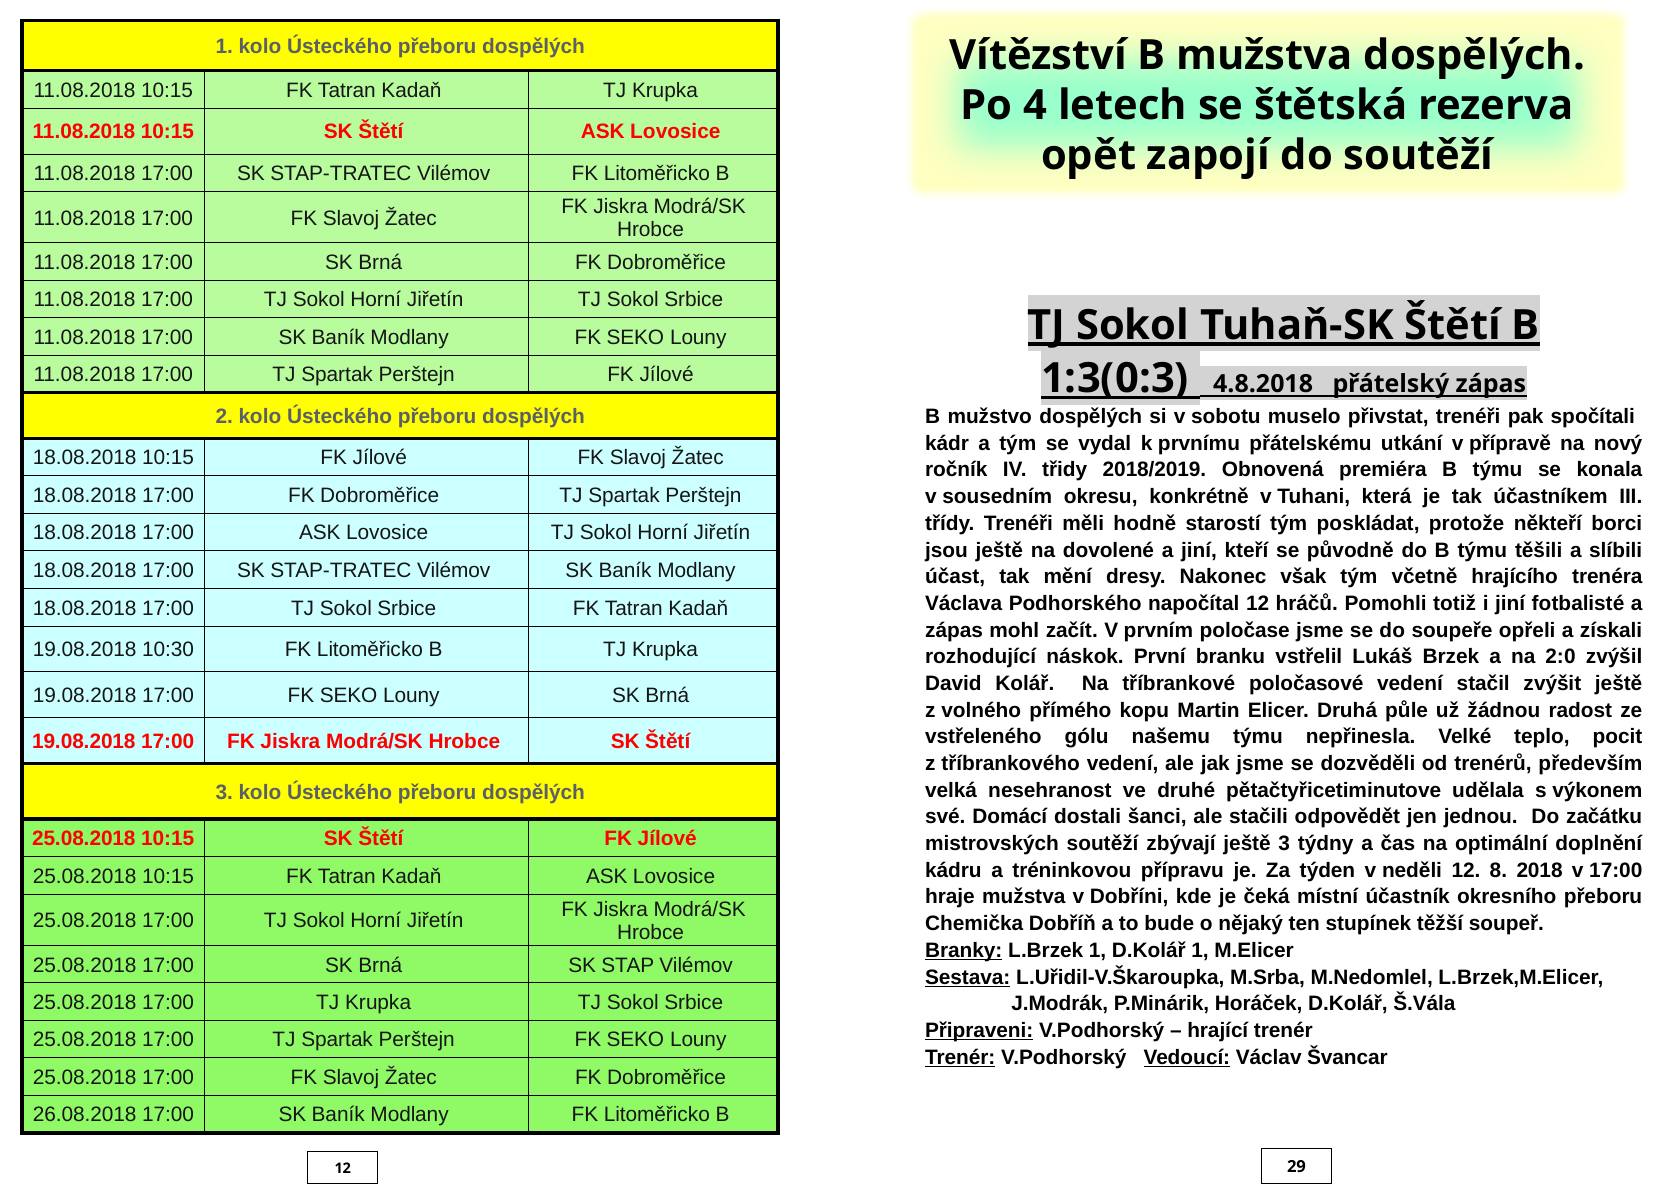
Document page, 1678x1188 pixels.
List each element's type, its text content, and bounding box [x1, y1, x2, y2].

table_cell 25.08.2018 17:00 [24, 946, 204, 982]
table_cell 25.08.2018 17:00 [24, 1058, 204, 1095]
table_cell FK Jiskra Modrá/SK Hrobce [205, 718, 528, 762]
text_box Vítězství B mužstva dospělých. Po 4 letech se štětská rezerva opět zapojí do soutěží [984, 87, 1551, 121]
table_cell 25.08.2018 10:15 [24, 857, 204, 894]
table_cell SK Štětí [205, 821, 528, 856]
table_cell 25.08.2018 10:15 [24, 821, 204, 856]
table_cell TJ Spartak Perštejn [205, 356, 528, 391]
table_cell FK Dobroměřice [529, 243, 776, 280]
table_cell FK Slavoj Žatec [205, 192, 528, 242]
table_cell FK Jílové [529, 356, 776, 391]
table_cell TJ Krupka [529, 627, 776, 671]
table_cell SK STAP Vilémov [529, 946, 776, 982]
table_cell FK SEKO Louny [529, 318, 776, 355]
table_cell ASK Lovosice [205, 514, 528, 550]
table_cell 25.08.2018 17:00 [24, 1021, 204, 1057]
table_cell 19.08.2018 17:00 [24, 718, 204, 762]
table_cell 26.08.2018 17:00 [24, 1096, 204, 1131]
table_cell SK Štětí [205, 109, 528, 154]
table_cell 18.08.2018 17:00 [24, 551, 204, 588]
table_cell FK Litoměřicko B [529, 155, 776, 191]
table_cell FK Litoměřicko B [529, 1096, 776, 1131]
table_cell 3. kolo Ústeckého přeboru dospělých [24, 765, 776, 817]
table_cell SK Brná [205, 946, 528, 982]
table_cell 2. kolo Ústeckého přeboru dospělých [24, 394, 776, 437]
table_cell TJ Spartak Perštejn [205, 1021, 528, 1057]
table_cell FK SEKO Louny [529, 1021, 776, 1057]
table_cell FK Litoměřicko B [205, 627, 528, 671]
table_cell TJ Sokol Srbice [205, 589, 528, 626]
table_cell FK Tatran Kadaň [205, 857, 528, 894]
table_cell TJ Spartak Perštejn [529, 476, 776, 513]
table_cell TJ Sokol Horní Jiřetín [205, 895, 528, 945]
table_cell 18.08.2018 10:15 [24, 440, 204, 475]
table_cell FK Tatran Kadaň [529, 589, 776, 626]
table_cell FK Jílové [529, 821, 776, 856]
table_cell FK SEKO Louny [205, 672, 528, 717]
text_box 12 [307, 1151, 378, 1184]
table_cell Štětí [933, 35, 1603, 173]
table_cell 19.08.2018 10:30 [24, 627, 204, 671]
table_cell FK Tatran Kadaň [205, 72, 528, 108]
table_cell 18.08.2018 17:00 [24, 476, 204, 513]
table_cell ASK Lovosice [529, 109, 776, 154]
table_cell TJ Sokol Srbice [529, 983, 776, 1020]
table_cell 11.08.2018 17:00 [24, 356, 204, 391]
table_cell 11.08.2018 10:15 [24, 109, 204, 154]
table_cell 11.08.2018 17:00 [24, 281, 204, 317]
table_cell FK Slavoj Žatec [205, 1058, 528, 1095]
table_cell FK Jiskra Modrá/SK Hrobce [529, 192, 776, 242]
table_cell 25.08.2018 17:00 [24, 983, 204, 1020]
table_cell FK Jiskra Modrá/SK Hrobce [529, 895, 776, 945]
table_cell 18.08.2018 17:00 [24, 589, 204, 626]
table_cell 19.08.2018 17:00 [24, 672, 204, 717]
text_box 29 [1261, 1148, 1332, 1184]
table_cell ASK Lovosice [529, 857, 776, 894]
table_cell TJ Sokol Horní Jiřetín [529, 514, 776, 550]
table_cell FK Slavoj Žatec [529, 440, 776, 475]
table_cell TJ Krupka [529, 72, 776, 108]
table_cell 11.08.2018 17:00 [24, 318, 204, 355]
table_cell TJ Sokol Srbice [529, 281, 776, 317]
table_cell TJ Sokol Horní Jiřetín [205, 281, 528, 317]
table_cell SK Baník Modlany [529, 551, 776, 588]
table_cell 11.08.2018 17:00 [24, 243, 204, 280]
table_cell 11.08.2018 10:15 [24, 72, 204, 108]
text_box TJ Sokol Tuhaň-SK Štětí B 1:3(0:3) 4.8.2018 přátelský zápas B mužstvo dospělých si v sobotu muselo přivstat, trenéři pak spočítali kádr a tým se vydal k prvnímu přátelskému utkání v přípravě na nový ročník IV. třidy 2018/2019. Obnovená premiéra B týmu se konala v sousedním okresu, konkrétně v Tuhani, která je tak účastníkem III. třídy. Trenéři měli hodně starostí tým poskládat, protože někteří borci jsou ještě na dovolené a jiní, kteří se původně do B týmu těšili a slíbili účast, tak mění dresy. Nakonec však tým včetně hrajícího trenéra Václava Podhorského napočítal 12 hráčů. Pomohli totiž i jiní fotbalisté a zápas mohl začít. V prvním poločase jsme se do soupeře opřeli a získali rozhodující náskok. První branku vstřelil Lukáš Brzek a na 2:0 zvýšil David Kolář. Na tříbrankové poločasové vedení stačil zvýšit ještě z volného přímého kopu Martin Elicer. Druhá půle už žádnou radost ze vstřeleného gólu našemu týmu nepřinesla. Velké teplo, pocit z tříbrankového vedení, ale jak jsme se dozvěděli od trenérů, především velká nesehranost ve druhé pětačtyřicetiminutove udělala s výkonem své. Domácí dostali šanci, ale stačili odpovědět jen jednou. Do začátku mistrovských soutěží zbývají ještě 3 týdny a čas na optimální doplnění kádru a tréninkovou přípravu je. Za týden v neděli 12. 8. 2018 v 17:00 hraje mužstva v Dobříni, kde je čeká místní účastník okresního přeboru Chemička Dobříň a to bude o nějaký ten stupínek těžší soupeř. Branky: L.Brzek 1, D.Kolář 1, M.Elicer Sestava: L.Uřidil-V.Škaroupka, M.Srba, M.Nedomlel, L.Brzek,M.Elicer, J.Modrák, P.Minárik, Horáček, D.Kolář, Š.Vála Připraveni: V.Podhorský – hrající trenér Trenér: V.Podhorský Vedoucí: Václav Švancar [910, 286, 1658, 1076]
table_cell SK Baník Modlany [205, 318, 528, 355]
table_cell SK Brná [205, 243, 528, 280]
table_cell 18.08.2018 17:00 [24, 514, 204, 550]
table_header 1. kolo Ústeckého přeboru dospělých [24, 22, 776, 69]
table_cell 5:1 [943, 46, 1592, 162]
table_cell 11.08.2018 17:00 [24, 155, 204, 191]
table_cell 25.08.2018 17:00 [24, 895, 204, 945]
table_cell SK Baník Modlany [205, 1096, 528, 1131]
table_cell FK Dobroměřice [205, 476, 528, 513]
table_cell SK STAP-TRATEC Vilémov [205, 155, 528, 191]
table_cell FK Jílové [205, 440, 528, 475]
table_cell SK Brná [529, 672, 776, 717]
table_cell TJ Krupka [205, 983, 528, 1020]
table_cell FK Dobroměřice [529, 1058, 776, 1095]
table_cell 11.08.2018 17:00 [24, 192, 204, 242]
table_cell SK STAP-TRATEC Vilémov [205, 551, 528, 588]
table_cell SK Štětí [529, 718, 776, 762]
table_cell Vokoun Jiří [974, 76, 1561, 131]
table_cell 10:15 [967, 69, 1568, 139]
